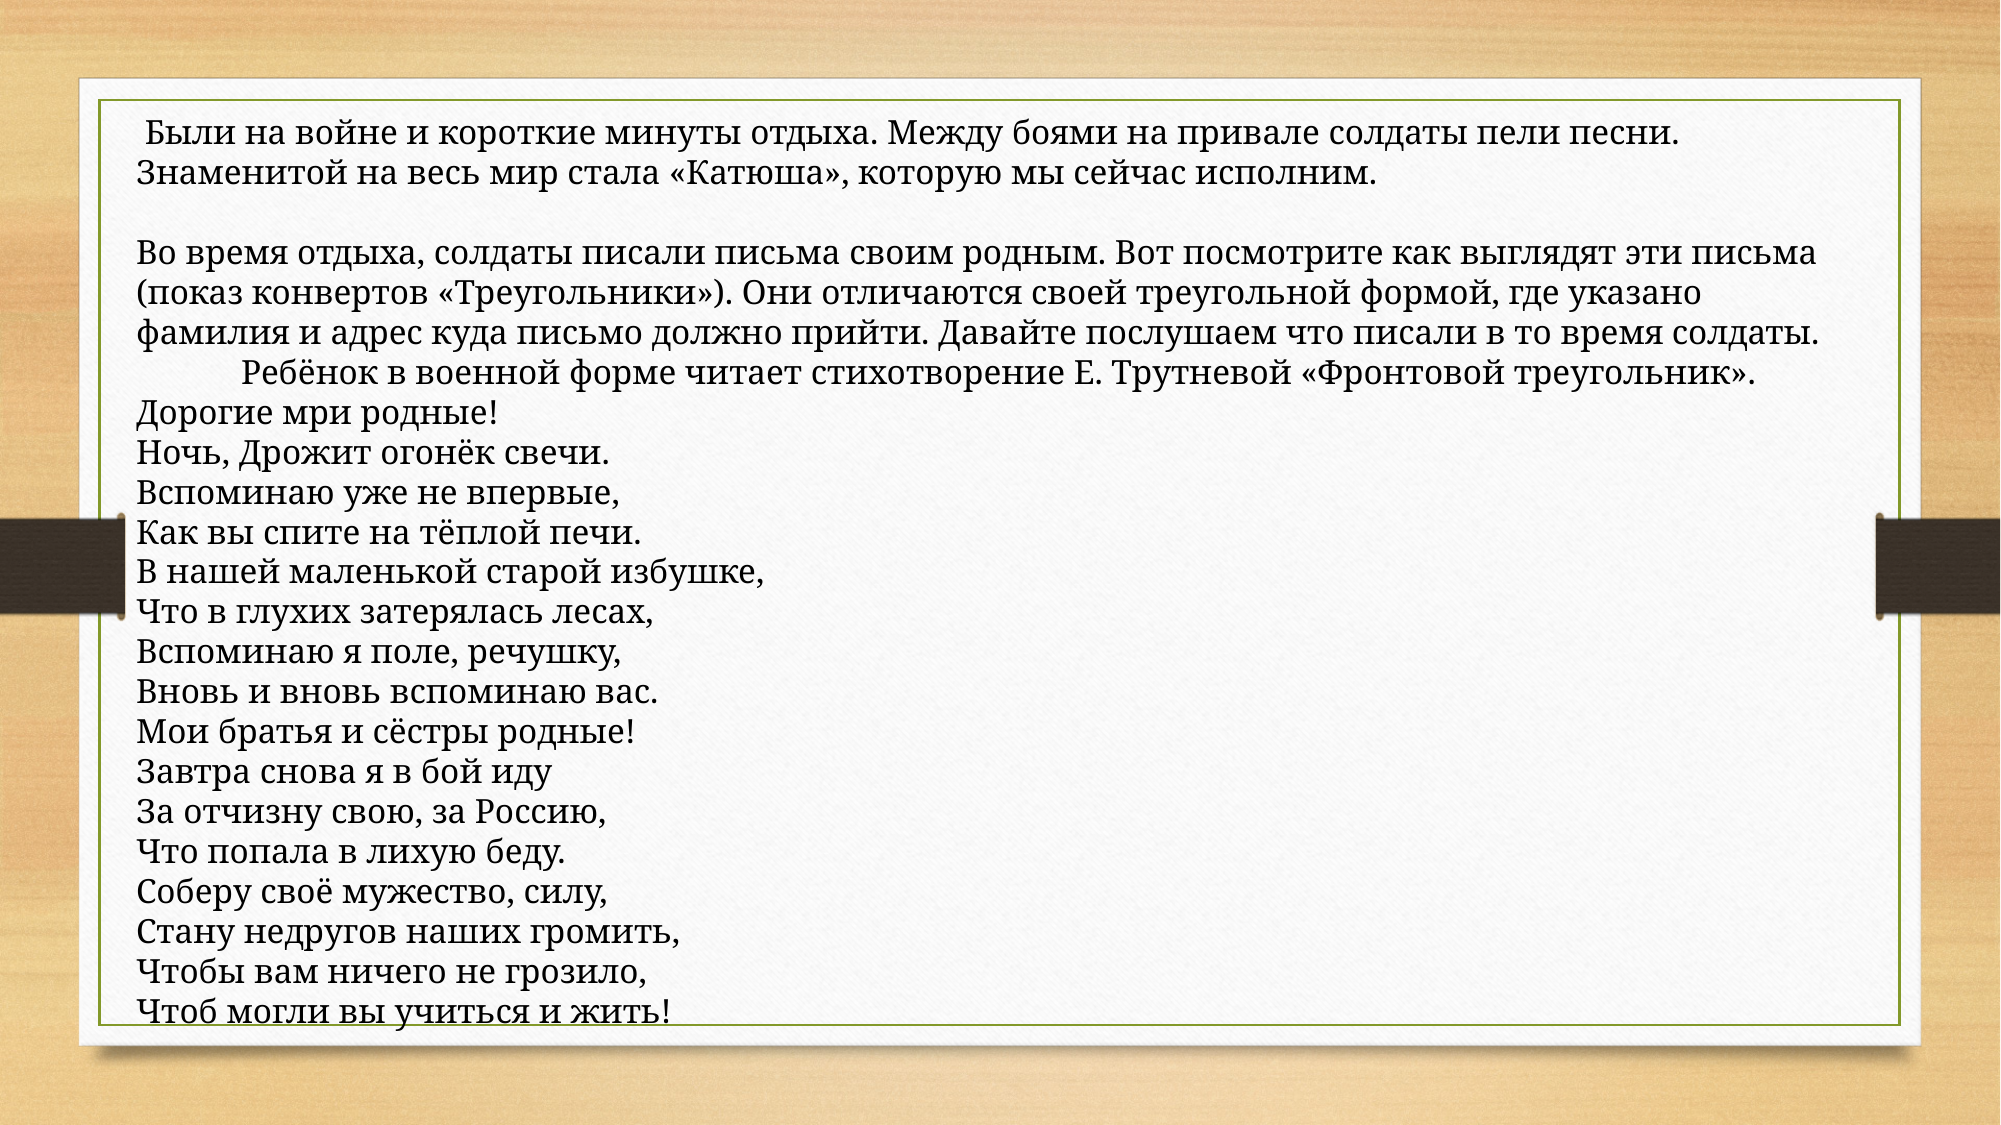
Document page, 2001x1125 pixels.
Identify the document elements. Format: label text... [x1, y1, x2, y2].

picture [0, 0, 2001, 1125]
text_box Были на войне и короткие минуты отдыха. Между боями на привале солдаты пели песни. Знаменитой на весь мир стала «Катюша», которую мы сейчас исполним. Во время отдыха, солдаты писали письма своим родным. Вот посмотрите как выглядят эти письма (показ конвертов «Треугольники»). Они отличаются своей треугольной формой, где указано фамилия и адрес куда письмо должно прийти. Давайте послушаем что писали в то время солдаты. Ребёнок в военной форме читает стихотворение Е. Трутневой «Фронтовой треугольник». Дорогие мри родные! Ночь, Дрожит огонёк свечи. Вспоминаю уже не впервые, Как вы спите на тёплой печи. В нашей маленькой старой избушке, Что в глухих затерялась лесах, Вспоминаю я поле, речушку, Вновь и вновь вспоминаю вас. Мои братья и сёстры родные! Завтра снова я в бой иду За отчизну свою, за Россию, Что попала в лихую беду. Соберу своё мужество, силу, Стану недругов наших громить, Чтобы вам ничего не грозило, Чтоб могли вы учиться и жить! [121, 104, 1873, 1125]
